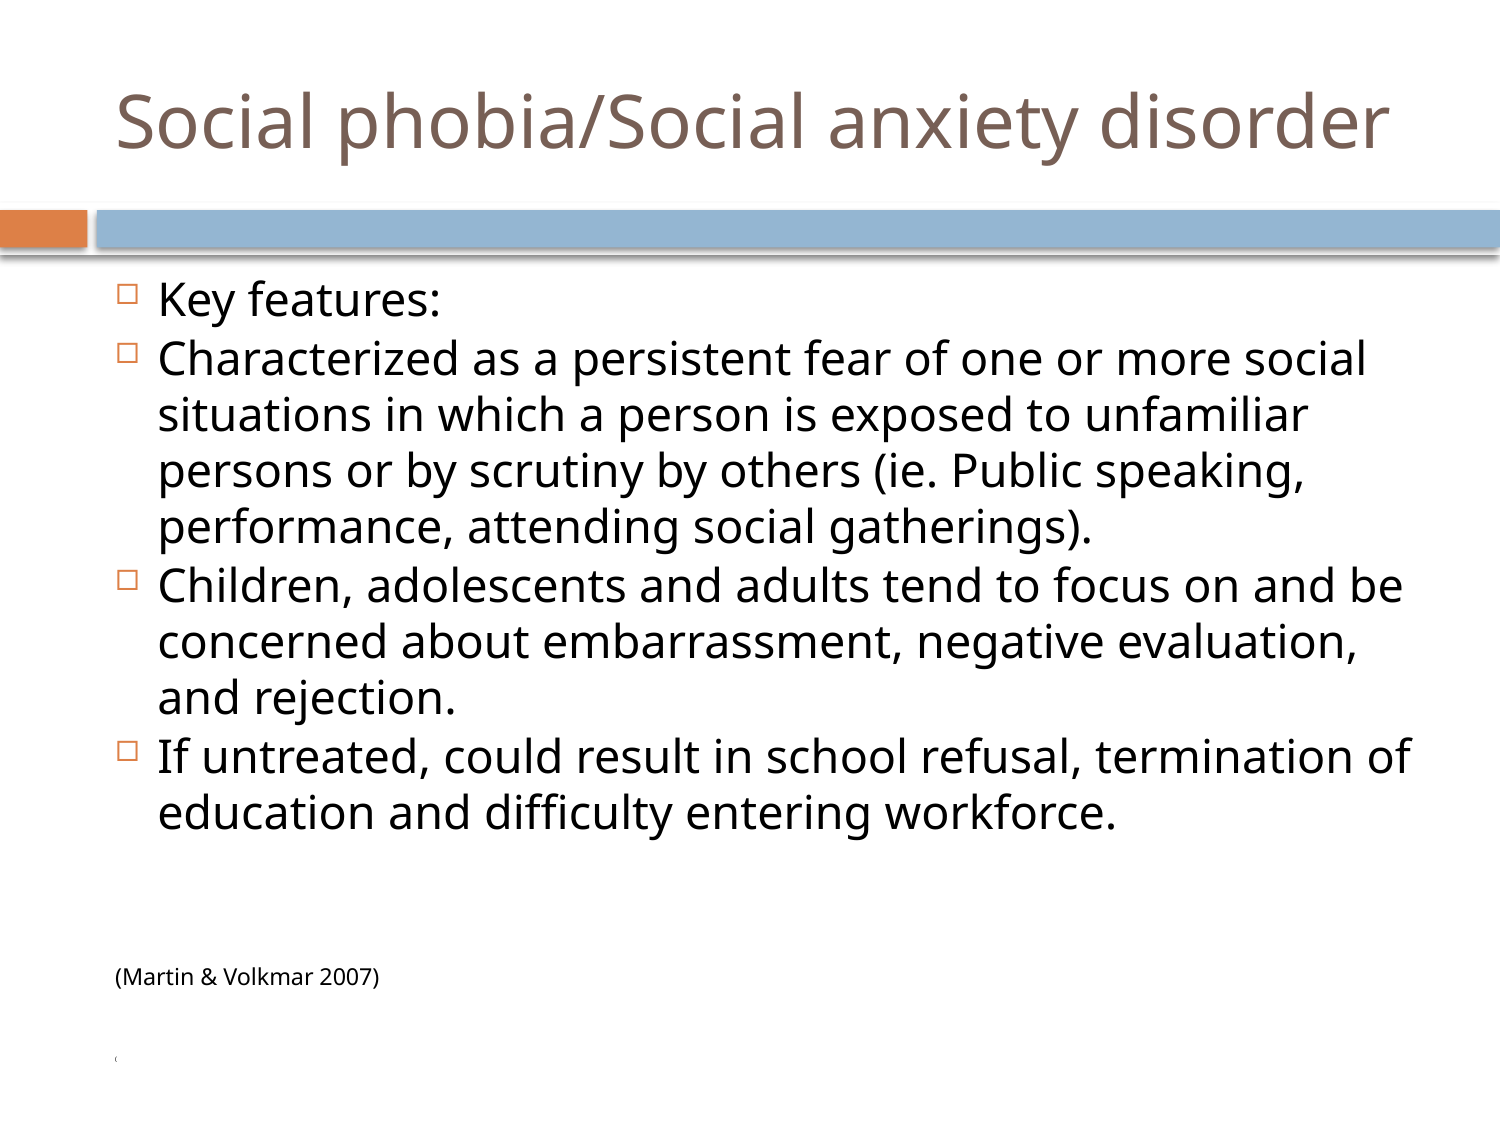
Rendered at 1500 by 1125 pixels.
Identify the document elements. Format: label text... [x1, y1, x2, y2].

title Social phobia/Social anxiety disorder [100, 37, 1438, 200]
list Key features: Characterized as a persistent fear of one or more social situations in which a person is exposed to unfamiliar persons or by scrutiny by others (ie. Public speaking, performance, attending social gatherings). Children, adolescents and adults tend to focus on and be concerned about embarrassment, negative evaluation, and rejection. If untreated, could result in school refusal, termination of education and difficulty entering workforce. (Martin & Volkmar 2007) ( [100, 262, 1455, 1086]
